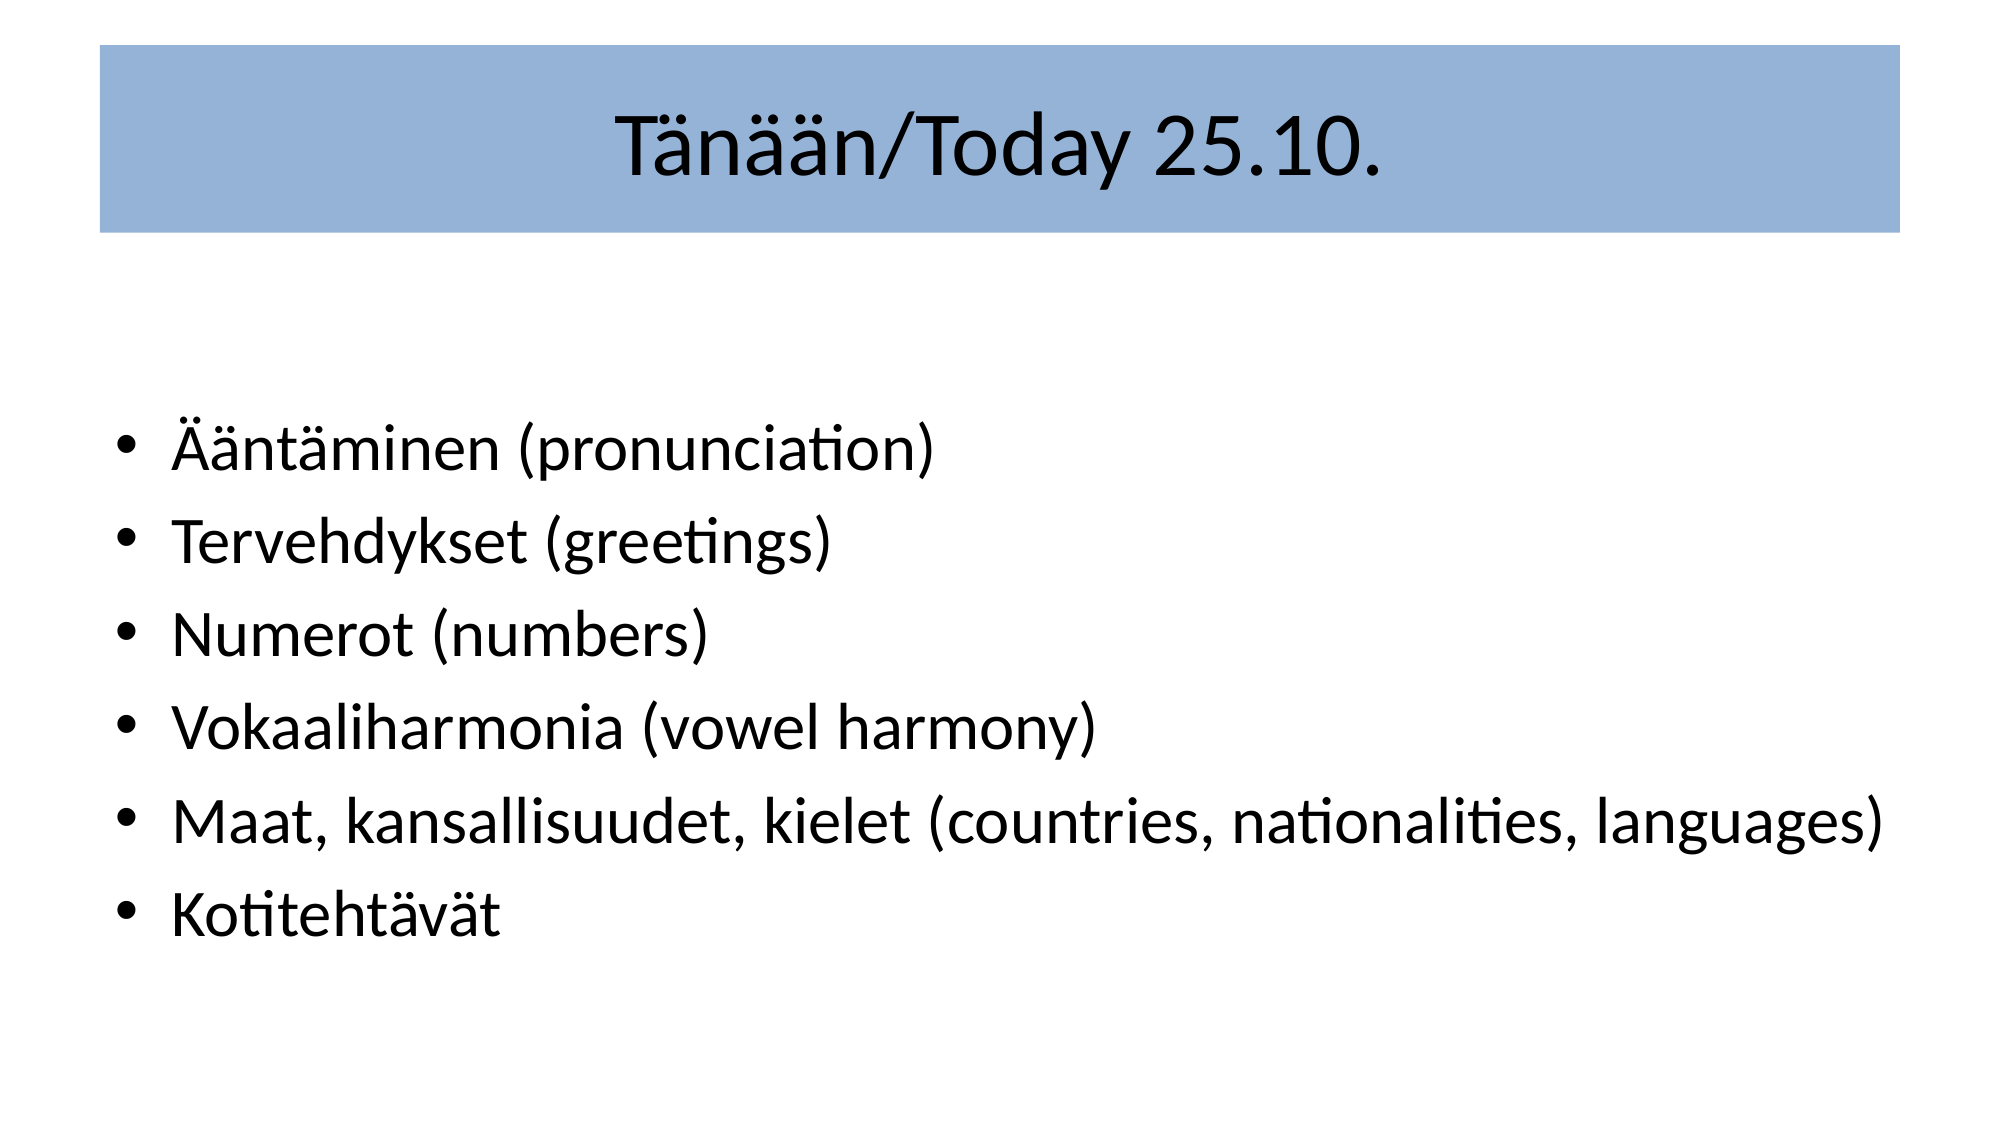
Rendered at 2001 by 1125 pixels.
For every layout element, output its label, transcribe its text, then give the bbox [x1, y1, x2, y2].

list Ääntäminen (pronunciation) Tervehdykset (greetings) Numerot (numbers) Vokaaliharmonia (vowel harmony) Maat, kansallisuudet, kielet (countries, nationalities, languages) Kotitehtävät [99, 262, 1950, 1080]
title Tänään/Today 25.10. [99, 45, 1900, 233]
